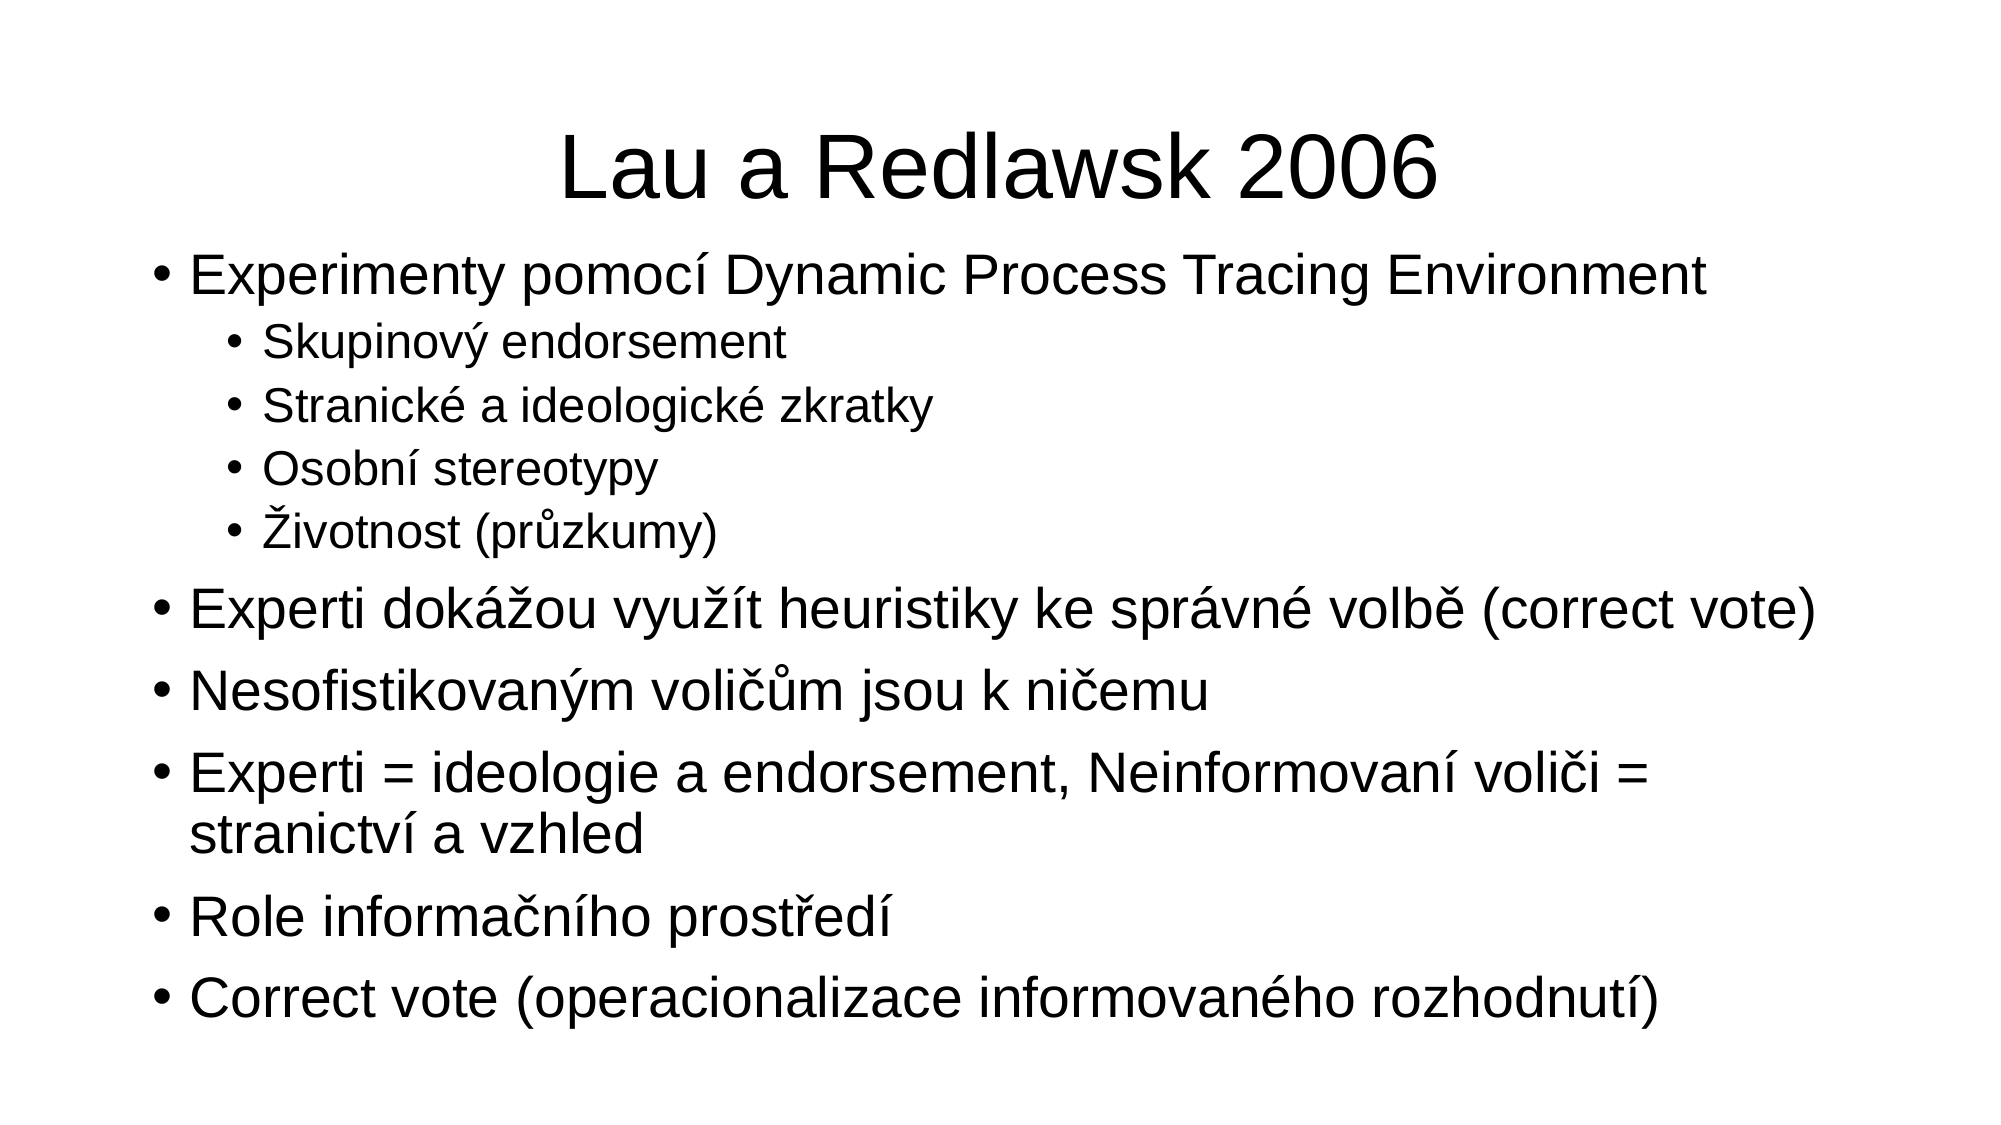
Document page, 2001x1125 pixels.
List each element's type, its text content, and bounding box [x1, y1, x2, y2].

list Experimenty pomocí Dynamic Process Tracing Environment Skupinový endorsement Stranické a ideologické zkratky Osobní stereotypy Životnost (průzkumy) Experti dokážou využít heuristiky ke správné volbě (correct vote) Nesofistikovaným voličům jsou k ničemu Experti = ideologie a endorsement, Neinformovaní voliči = stranictví a vzhled Role informačního prostředí Correct vote (operacionalizace informovaného rozhodnutí) [137, 237, 1863, 1088]
title Lau a Redlawsk 2006 [137, 59, 1863, 237]
